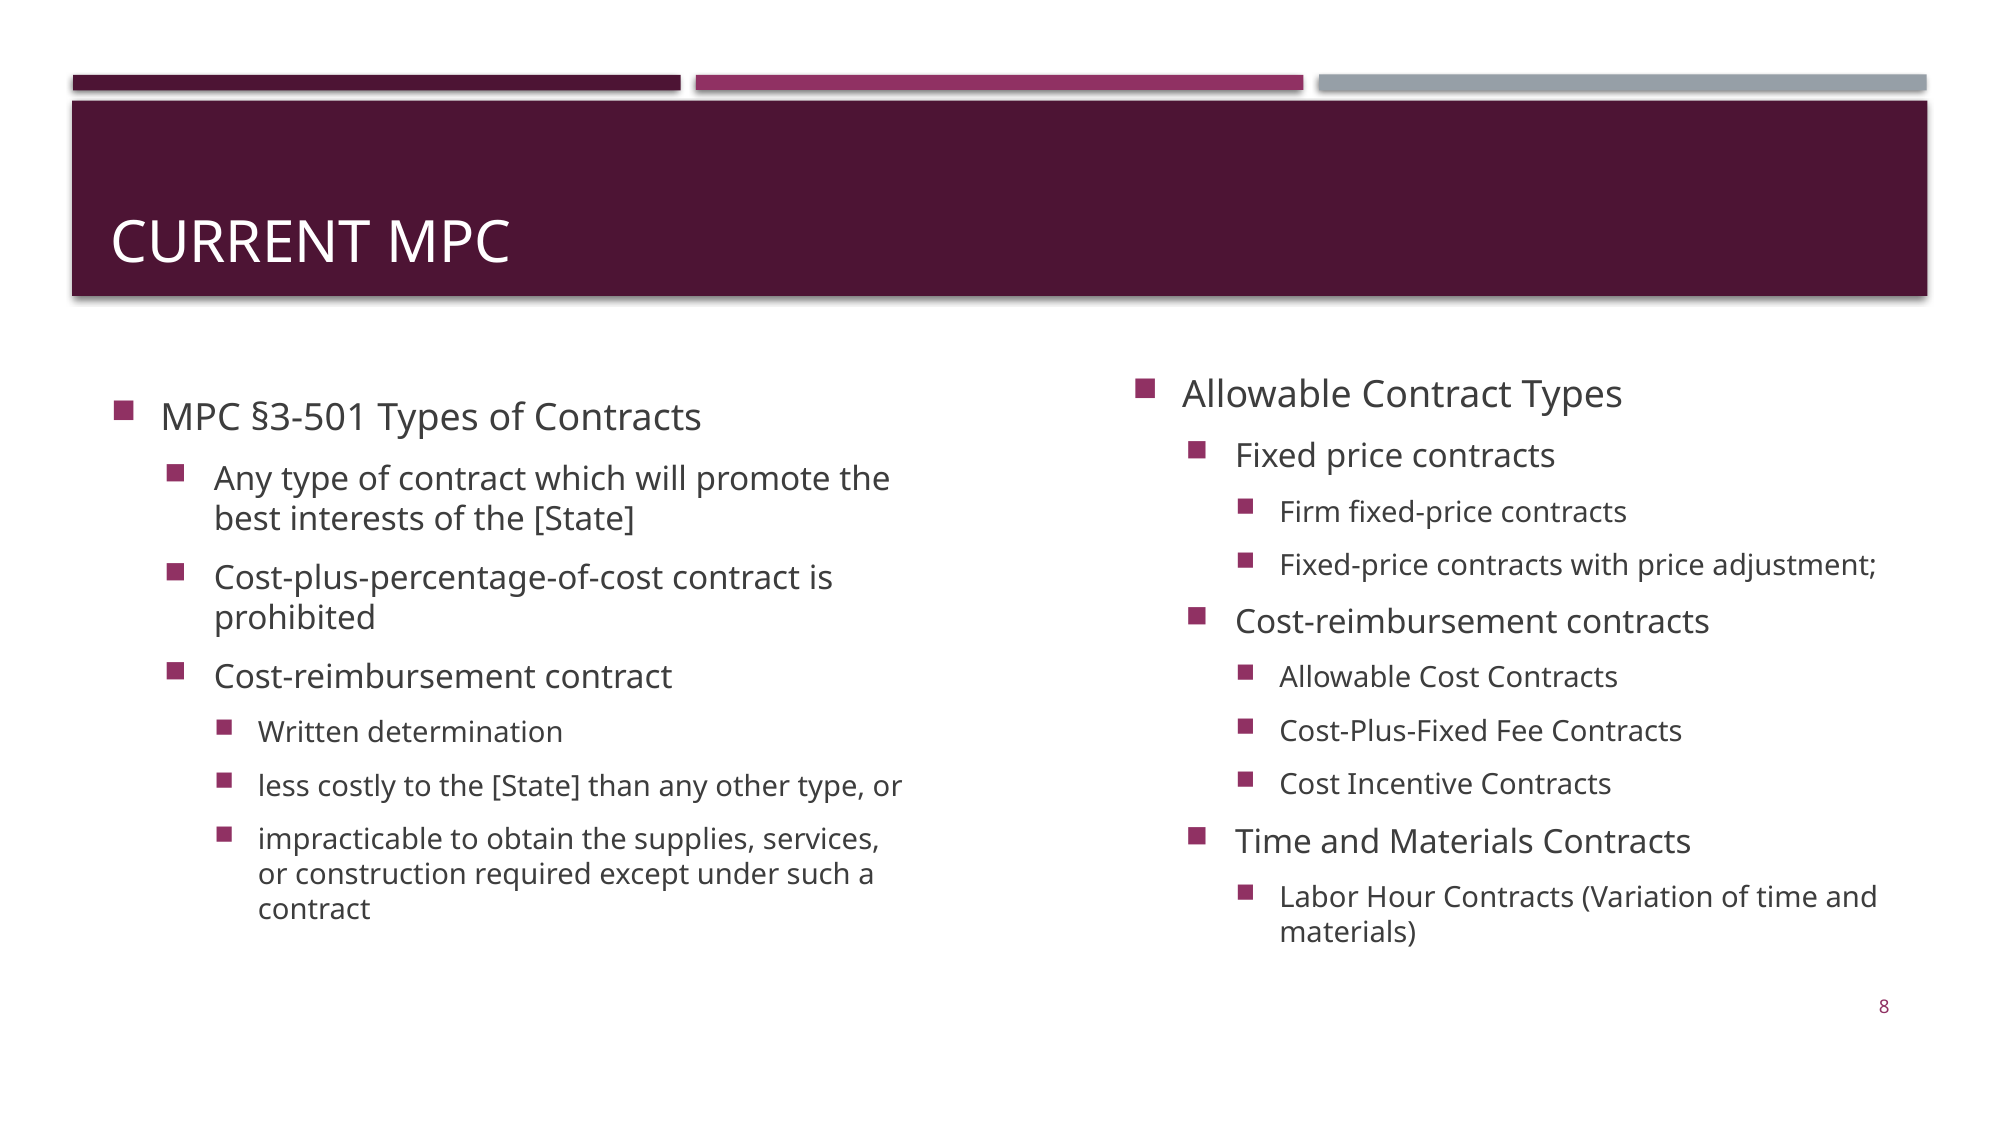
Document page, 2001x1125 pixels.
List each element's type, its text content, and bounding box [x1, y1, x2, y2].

slide_number 8 [1732, 977, 1905, 1037]
list MPC §3-501 Types of Contracts Any type of contract which will promote the best interests of the [State] Cost-plus-percentage-of-cost contract is prohibited Cost-reimbursement contract Written determination less costly to the [State] than any other type, or impracticable to obtain the supplies, services, or construction required except under such a contract [95, 357, 926, 962]
text_box Allowable Contract Types Fixed price contracts Firm fixed-price contracts Fixed-price contracts with price adjustment; Cost-reimbursement contracts Allowable Cost Contracts Cost-Plus-Fixed Fee Contracts Cost Incentive Contracts Time and Materials Contracts Labor Hour Contracts (Variation of time and materials) [1116, 357, 1905, 962]
title Current MPC [95, 115, 1905, 282]
